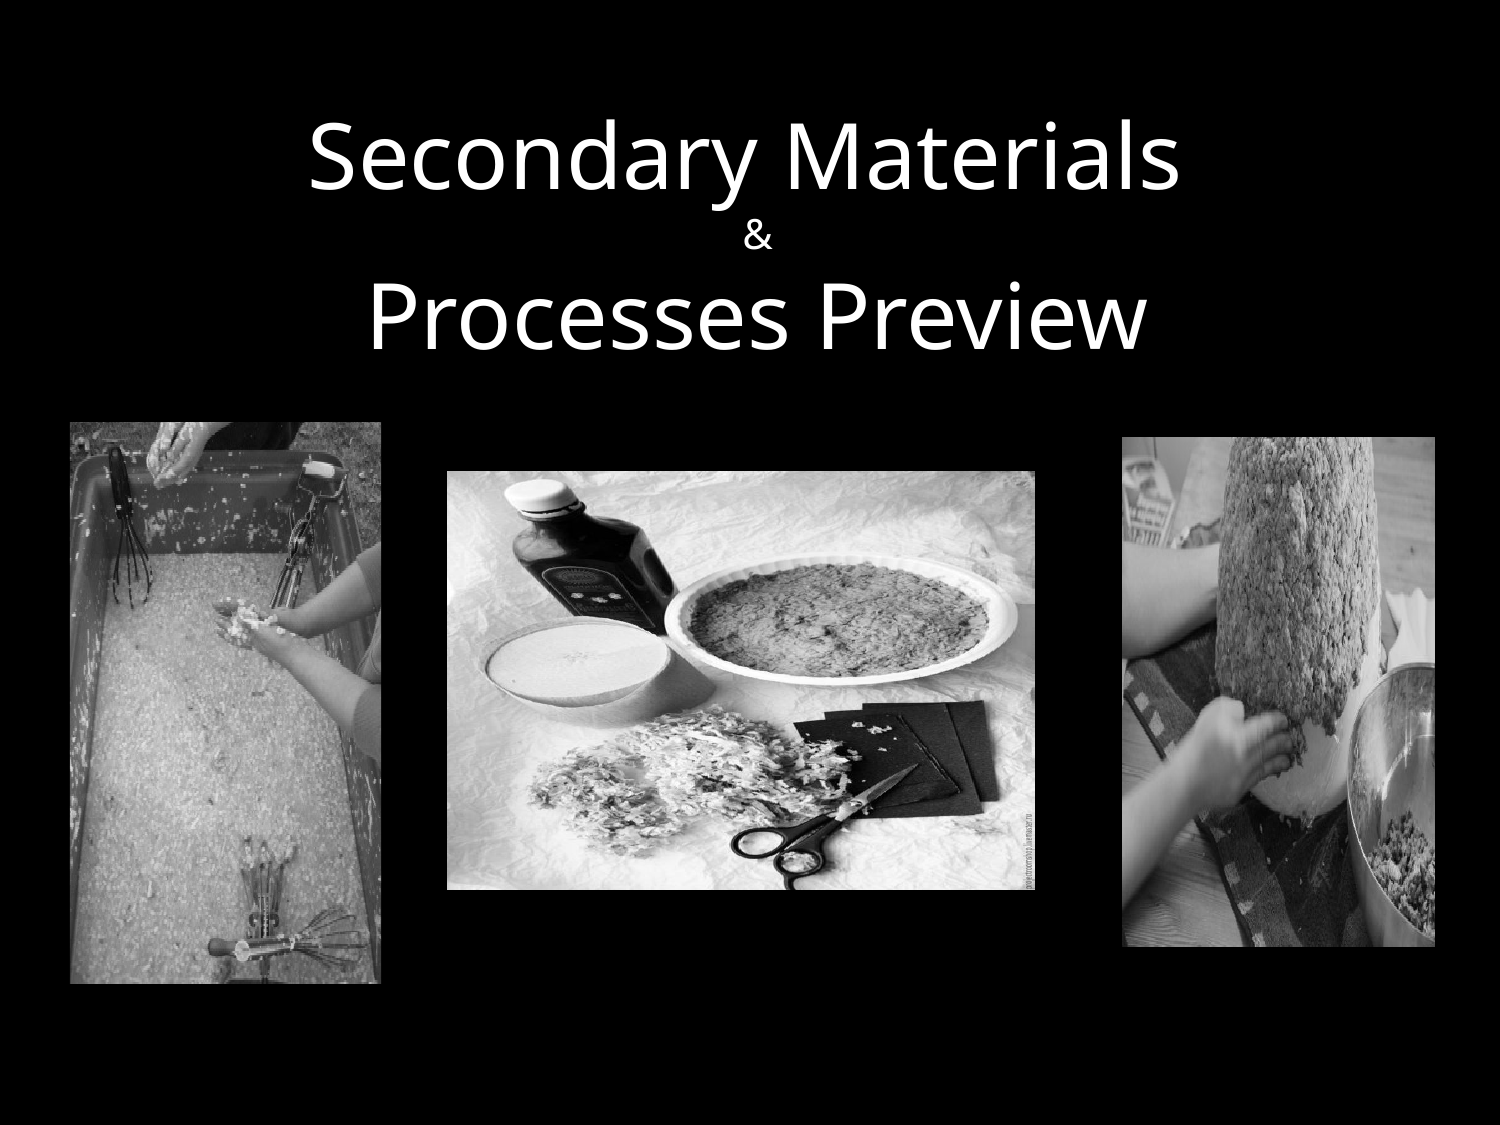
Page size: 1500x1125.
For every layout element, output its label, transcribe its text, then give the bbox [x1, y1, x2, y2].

title Secondary Materials & Processes Preview [208, 138, 1307, 327]
picture [1122, 437, 1436, 947]
picture [69, 422, 382, 984]
picture [447, 470, 1036, 891]
